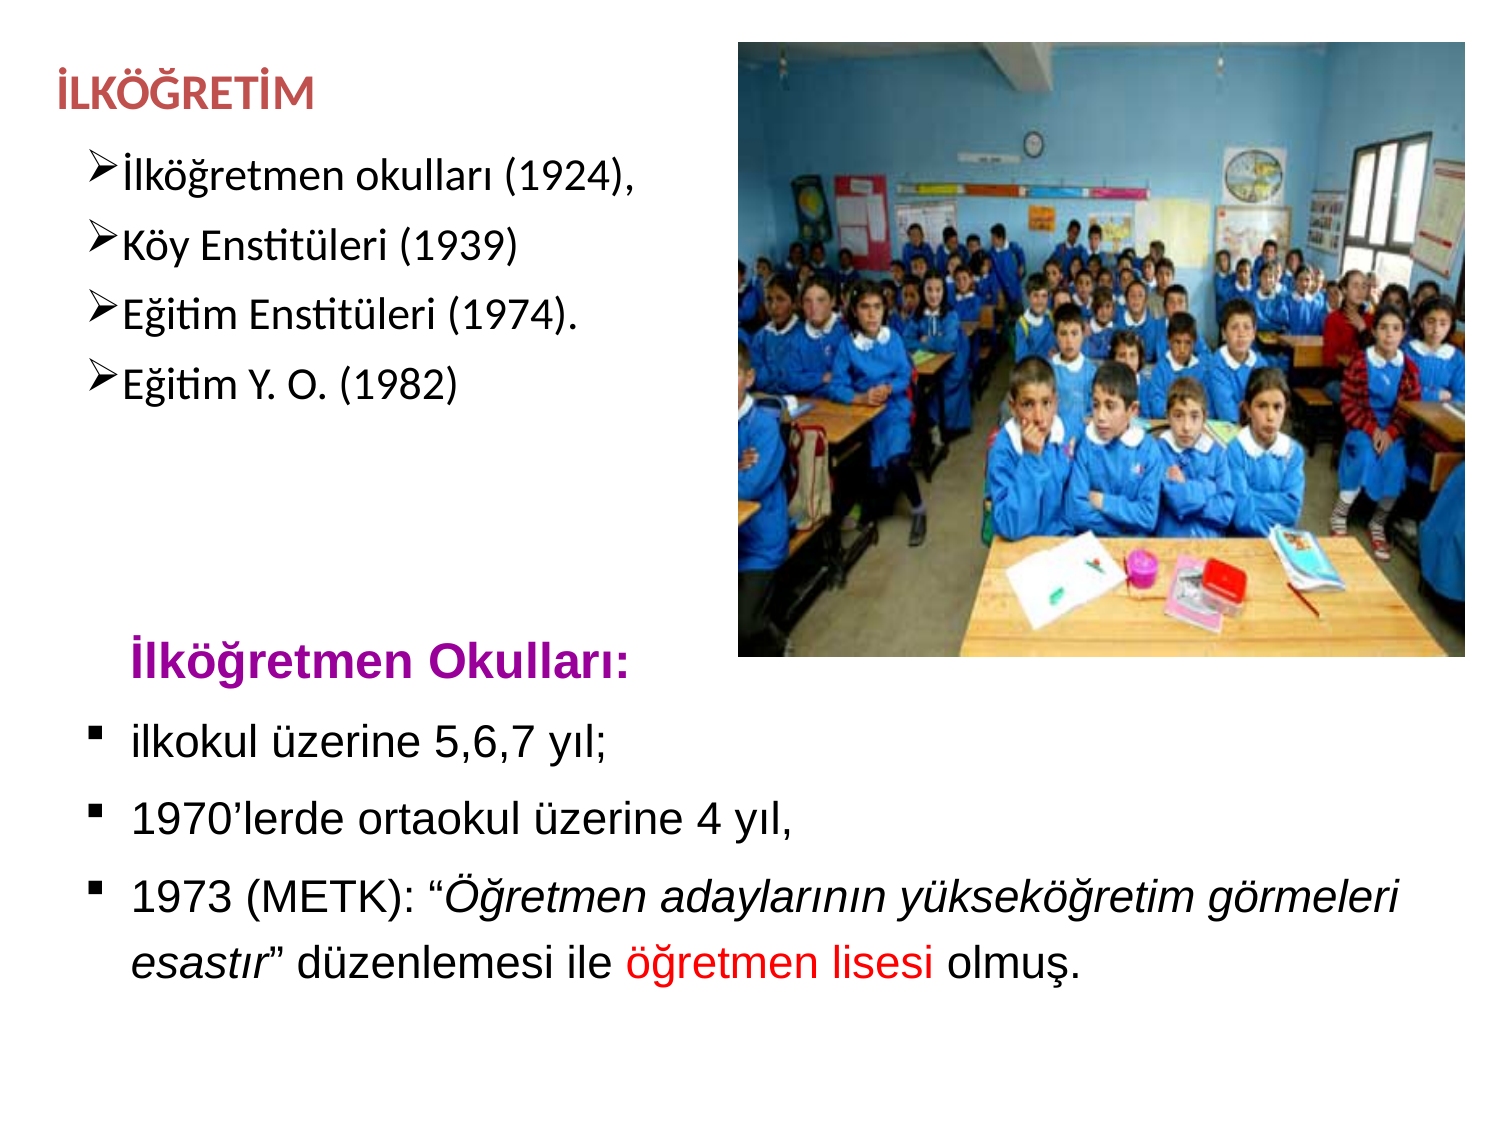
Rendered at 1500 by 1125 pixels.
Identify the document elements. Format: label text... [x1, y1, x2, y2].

text_box İlköğretmen Okulları: ilkokul üzerine 5,6,7 yıl; 1970’lerde ortaokul üzerine 4 yıl, 1973 (METK): “Öğretmen adaylarının yükseköğretim görmeleri esastır” düzenlemesi ile öğretmen lisesi olmuş. [41, 609, 1500, 995]
list İLKÖĞRETİM İlköğretmen okulları (1924), Köy Enstitüleri (1939) Eğitim Enstitüleri (1974). Eğitim Y. O. (1982) [40, 42, 709, 528]
picture [738, 42, 1465, 657]
